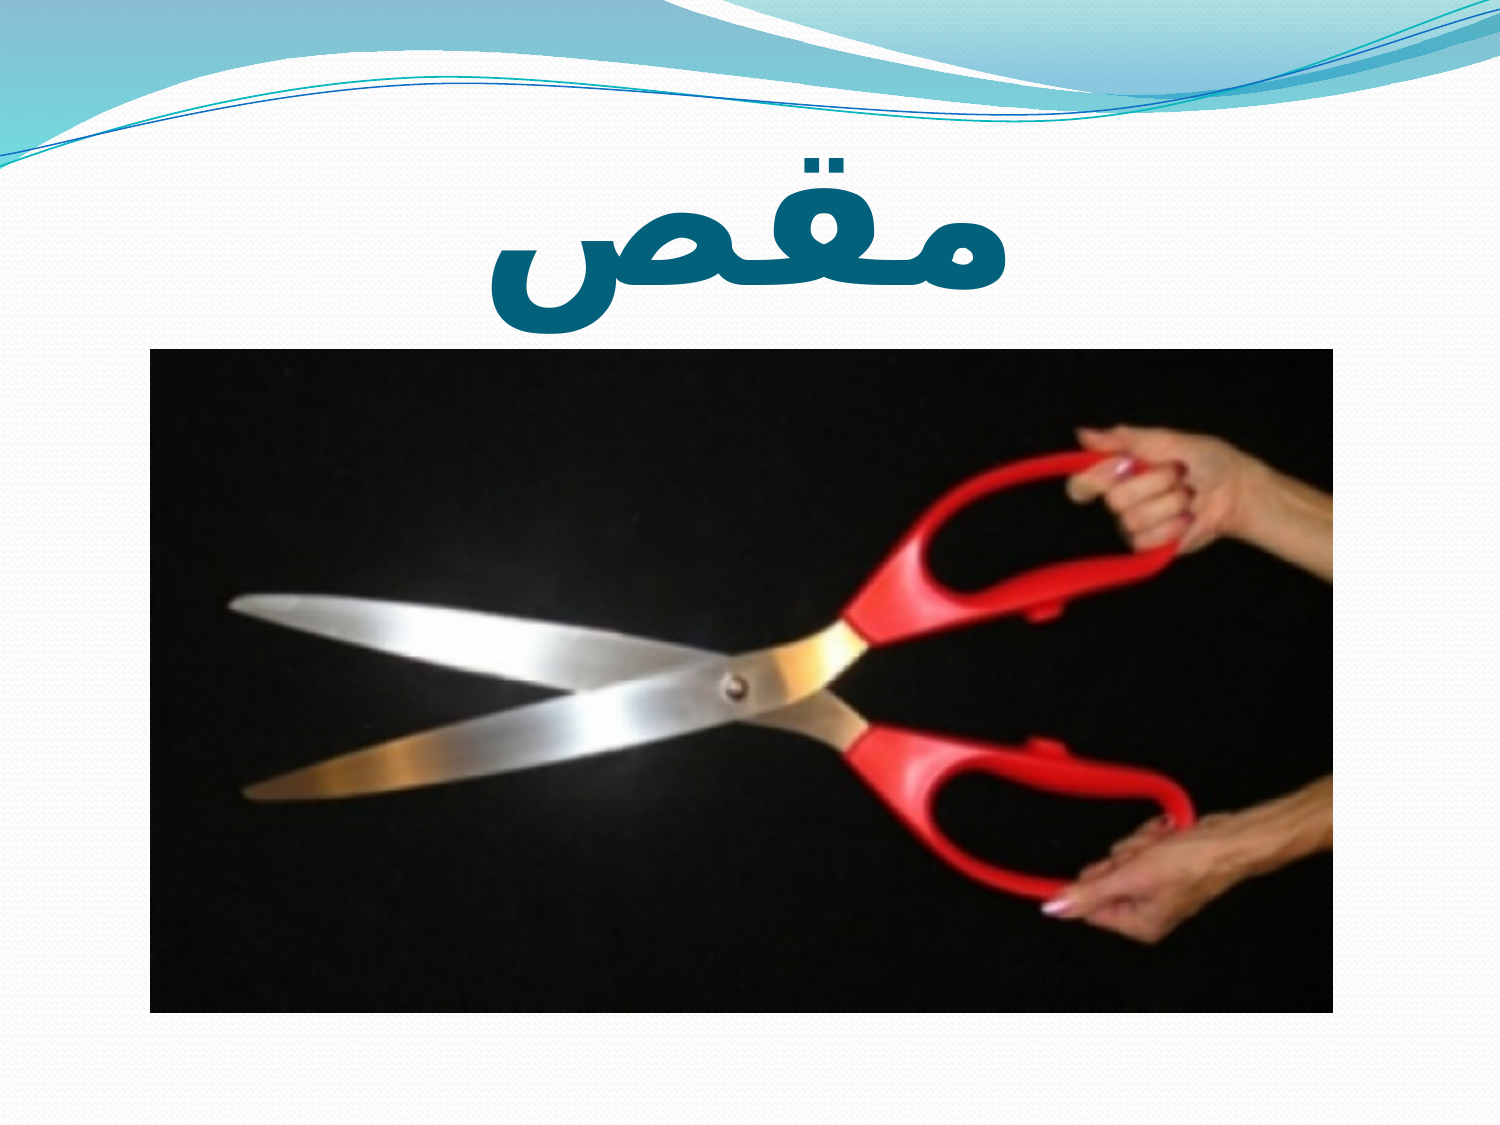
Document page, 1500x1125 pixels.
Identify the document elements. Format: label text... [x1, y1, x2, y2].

title مقص [75, 137, 1425, 325]
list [149, 349, 1334, 1013]
